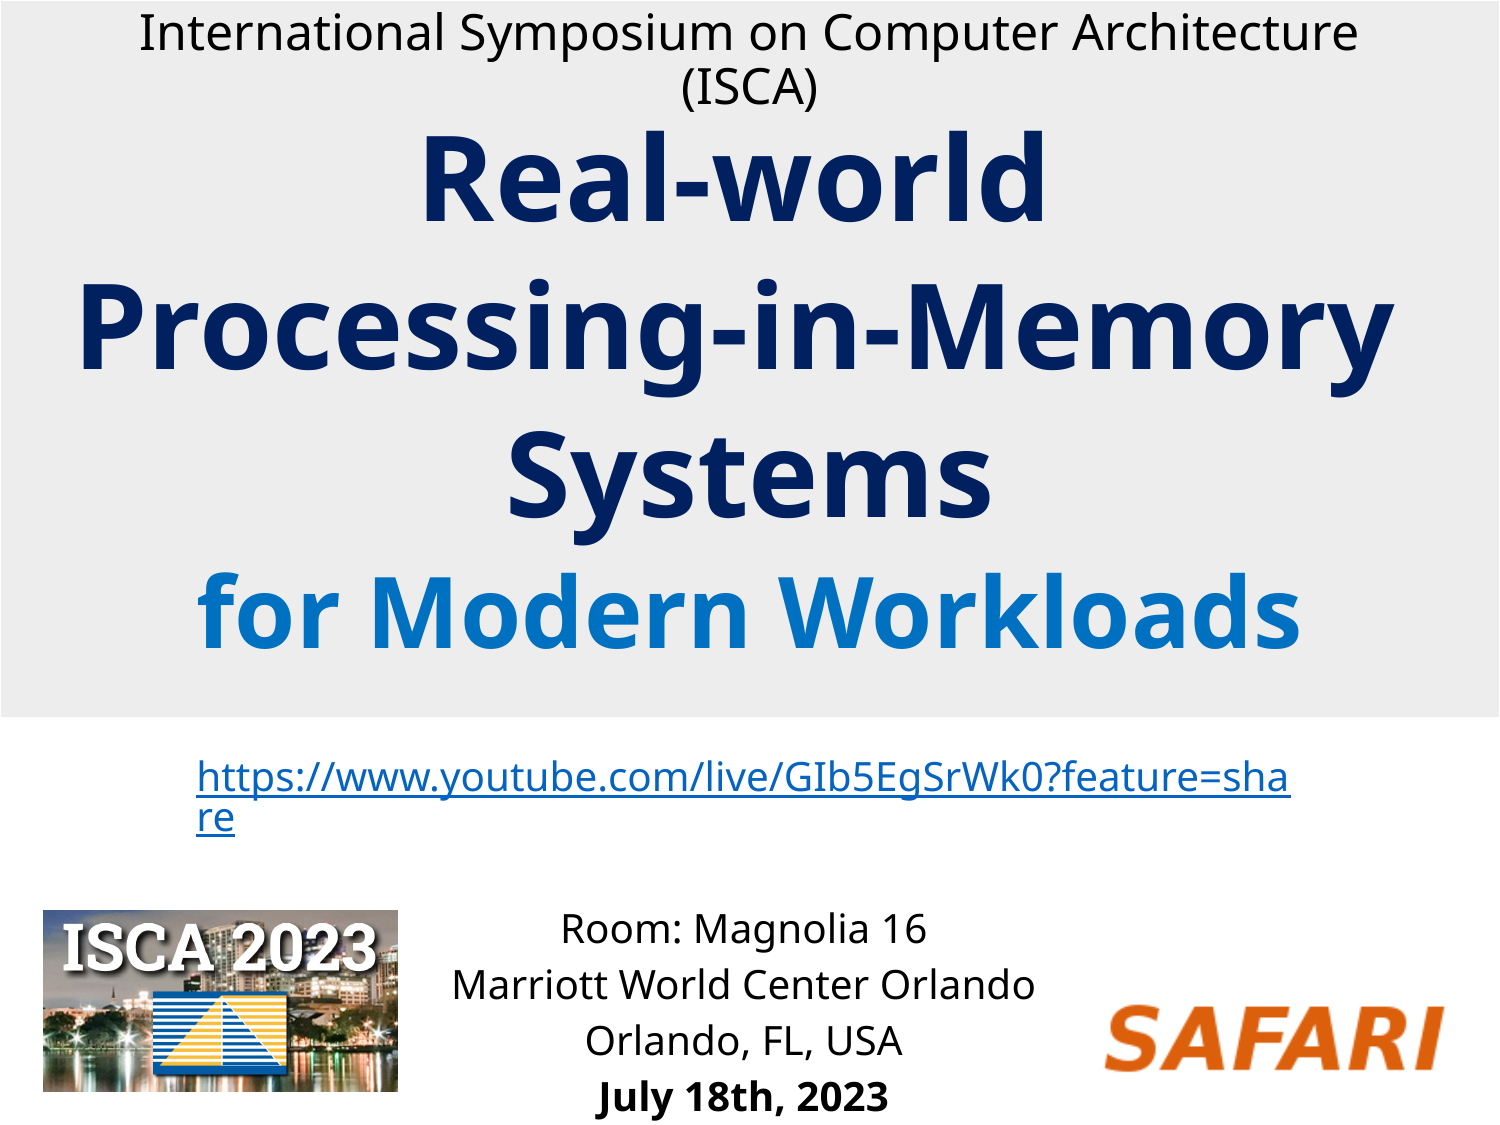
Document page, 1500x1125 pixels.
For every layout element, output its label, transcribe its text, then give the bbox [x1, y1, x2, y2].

picture [43, 910, 398, 1092]
picture [1102, 989, 1457, 1092]
subtitle International Symposium on Computer Architecture (ISCA) [50, 0, 1450, 77]
list Real-world Processing-in-Memory Systems for Modern Workloads [0, 109, 1500, 680]
text_box https://www.youtube.com/live/GIb5EgSrWk0?feature=share Room: Magnolia 16 Marriott World Center Orlando Orlando, FL, USA July 18th, 2023 [181, 744, 1307, 1089]
